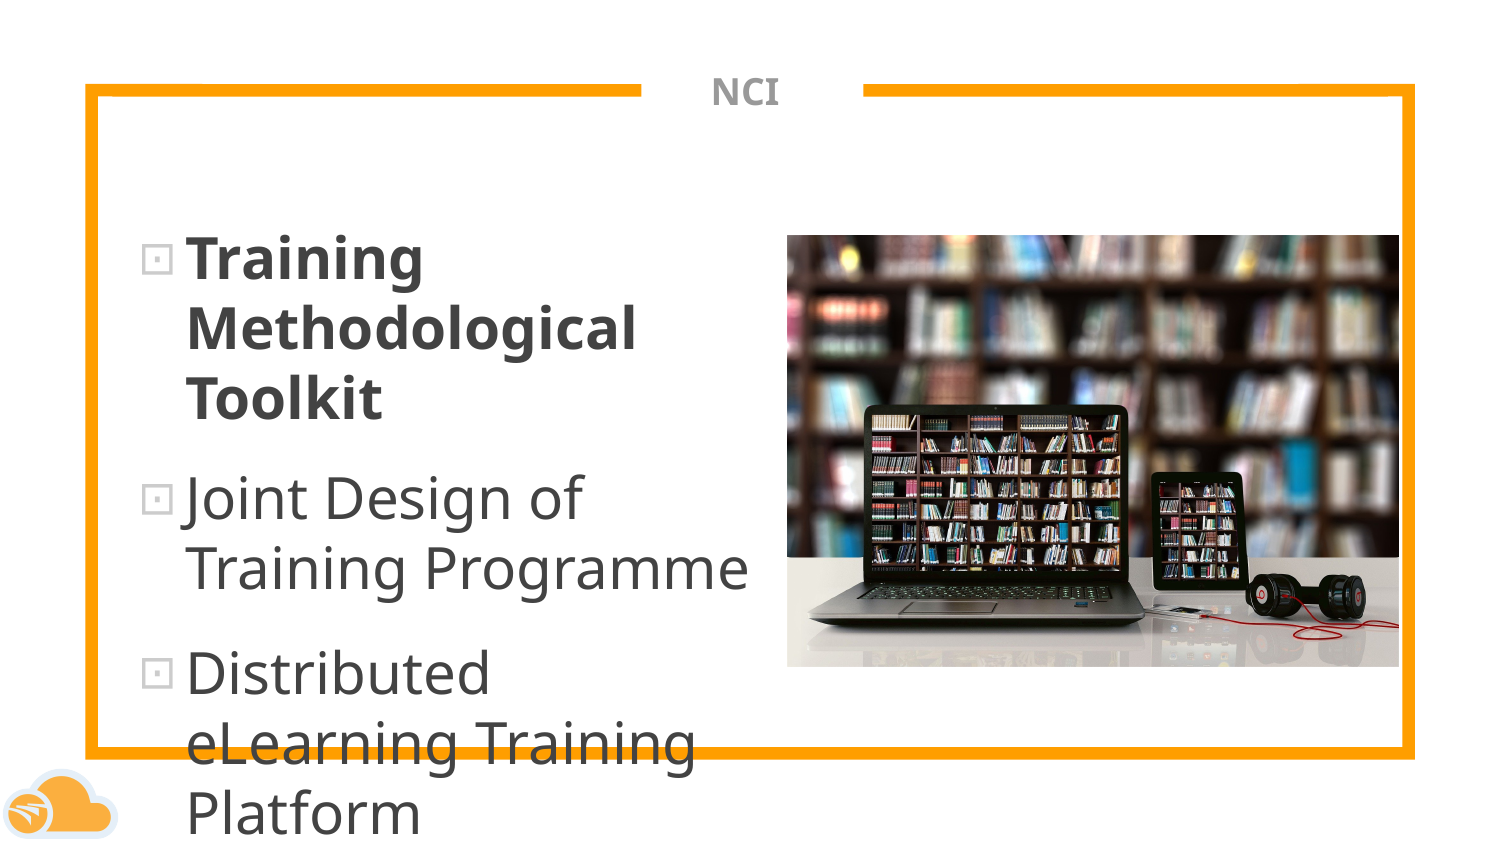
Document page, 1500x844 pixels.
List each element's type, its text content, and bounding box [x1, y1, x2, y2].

title NCI [641, 53, 859, 234]
picture [0, 762, 124, 844]
picture [787, 235, 1399, 667]
list Training Methodological Toolkit Joint Design of Training Programme Distributed eLearning Training Platform [123, 156, 788, 792]
